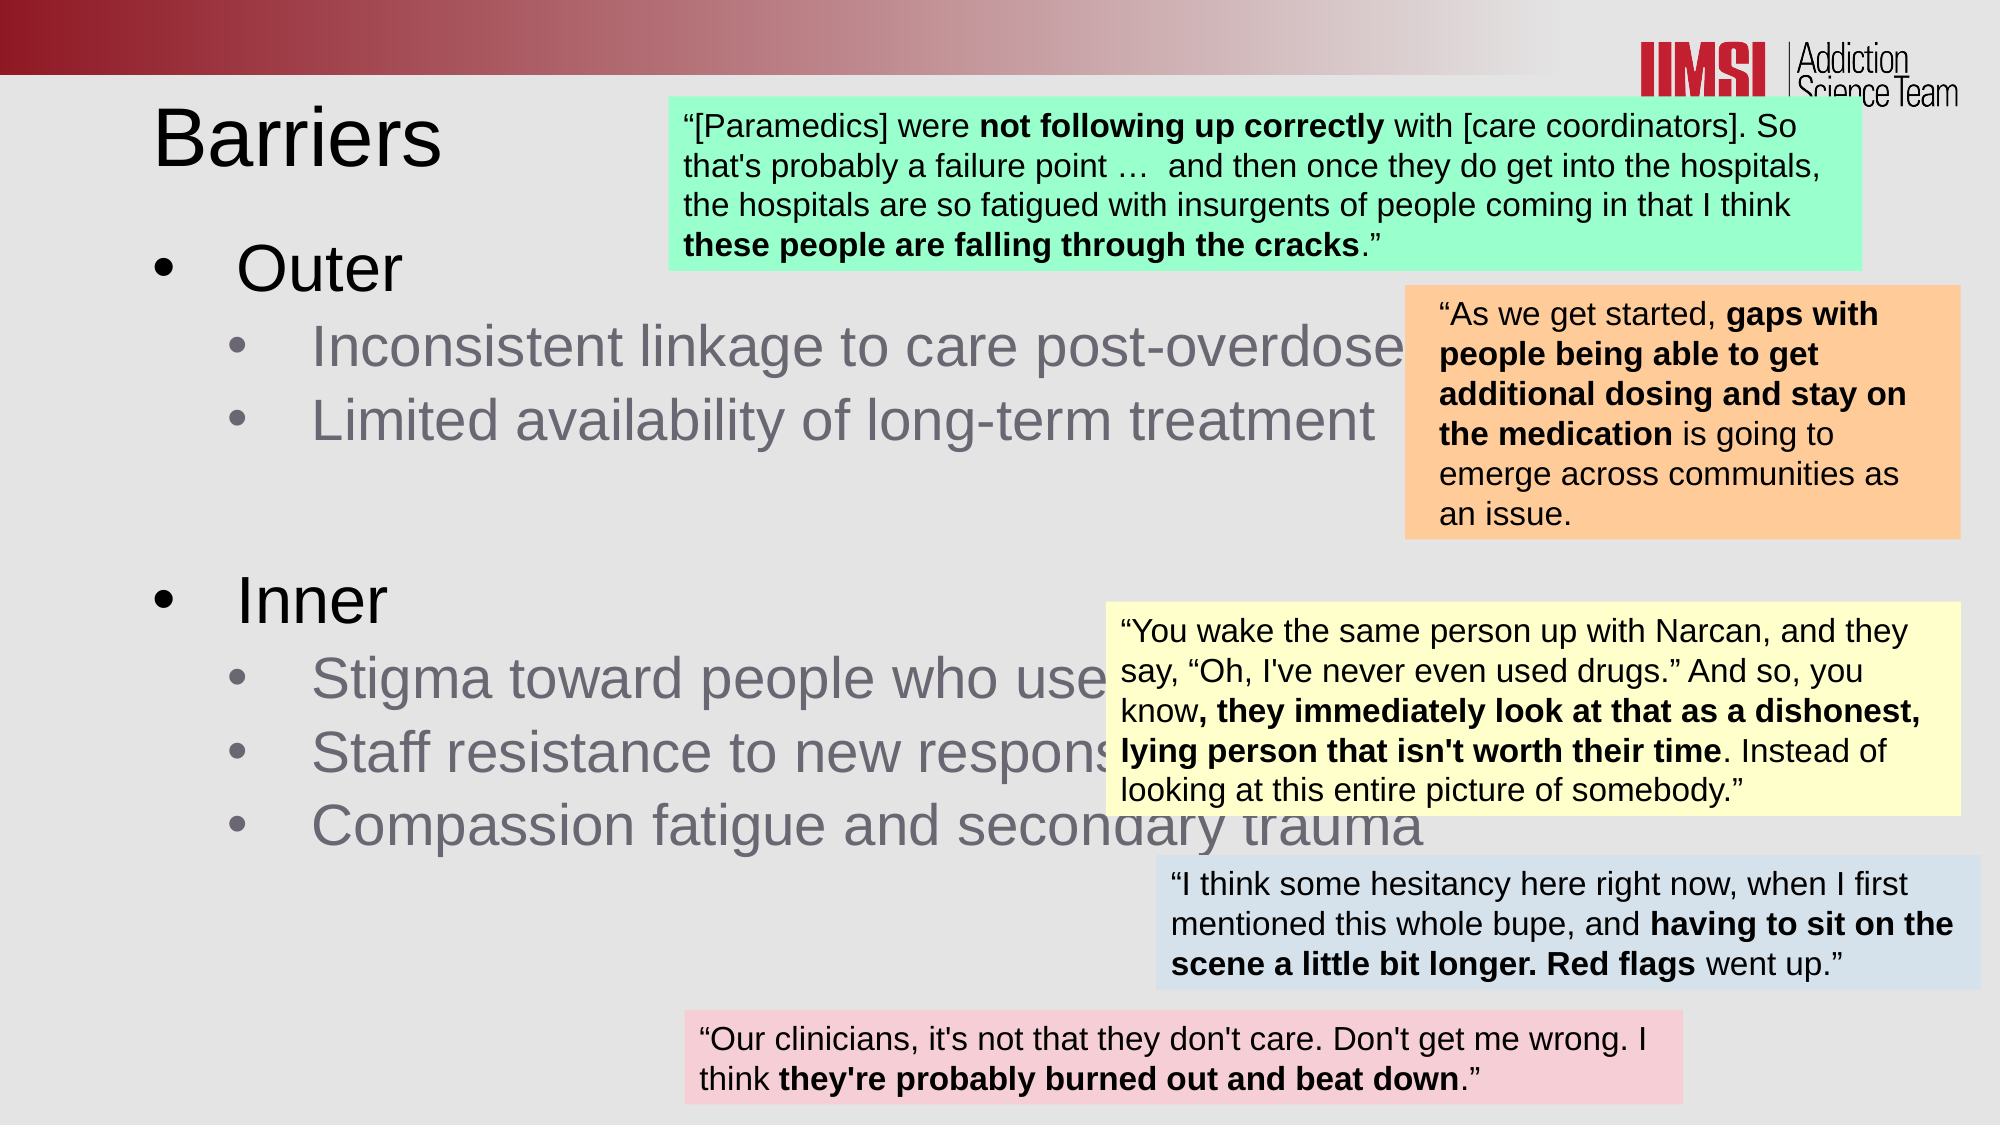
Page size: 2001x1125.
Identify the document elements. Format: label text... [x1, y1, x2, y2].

text_box “I think some hesitancy here right now, when I first mentioned this whole bupe, and having to sit on the scene a little bit longer. Red flags went up.” [1156, 855, 1981, 990]
text_box “[Paramedics] were not following up correctly with [care coordinators]. So that's probably a failure point … and then once they do get into the hospitals, the hospitals are so fatigued with insurgents of people coming in that I think these people are falling through the cracks.” [668, 96, 1863, 271]
picture [1635, 37, 1963, 113]
text_box “Our clinicians, it's not that they don't care. Don't get me wrong. I think they're probably burned out and beat down.” [684, 1009, 1684, 1105]
text_box “As we get started, gaps with people being able to get additional dosing and stay on the medication is going to emerge across communities as an issue. [1405, 285, 1961, 540]
list Outer Inconsistent linkage to care post-overdose Limited availability of long-term treatment Inner Stigma toward people who use drugs Staff resistance to new responsibilities Compassion fatigue and secondary trauma [137, 226, 1863, 1014]
title Barriers [137, 75, 1863, 204]
text_box “You wake the same person up with Narcan, and they say, “Oh, I've never even used drugs.” And so, you know, they immediately look at that as a dishonest, lying person that isn't worth their time. Instead of looking at this entire picture of somebody.” [1105, 601, 1961, 816]
